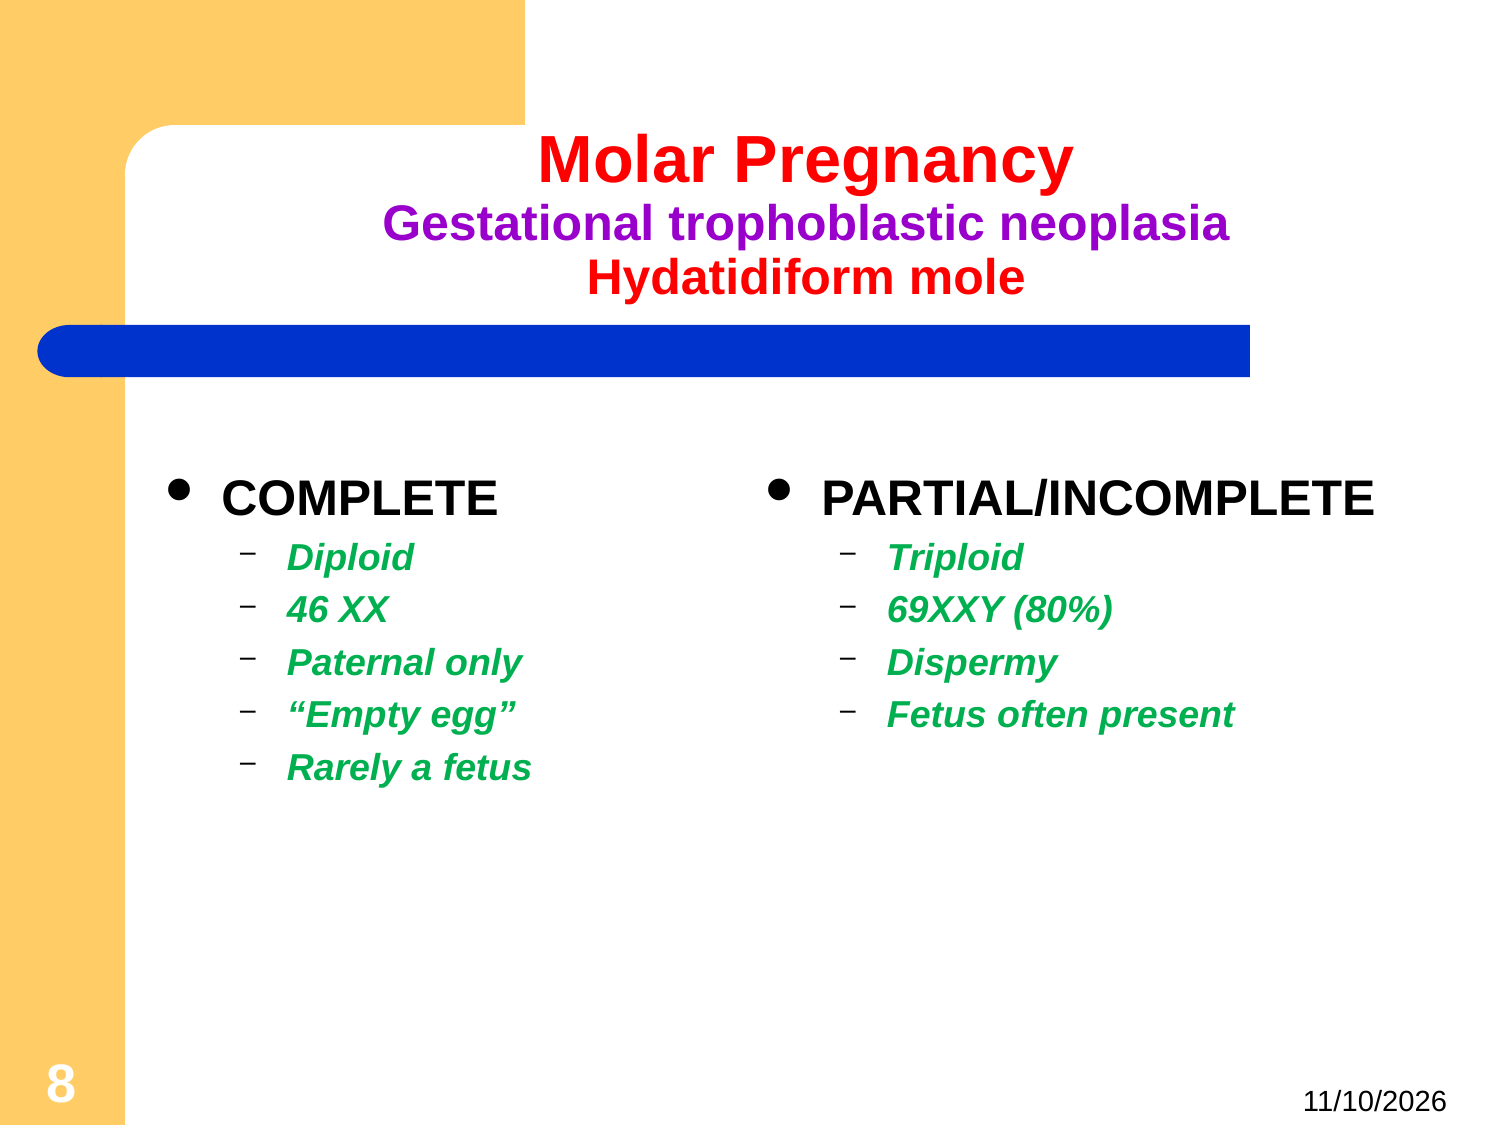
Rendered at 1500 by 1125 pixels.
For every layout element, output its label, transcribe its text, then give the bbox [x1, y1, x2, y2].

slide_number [1149, 1074, 1463, 1125]
slide_number 8 [13, 1040, 111, 1122]
list COMPLETE Diploid 46 XX Paternal only “Empty egg” Rarely a fetus [149, 387, 749, 1001]
title Molar Pregnancy Gestational trophoblastic neoplasia Hydatidiform mole [149, 124, 1463, 313]
list PARTIAL/INCOMPLETE Triploid 69XXY (80%) Dispermy Fetus often present [749, 387, 1463, 1001]
